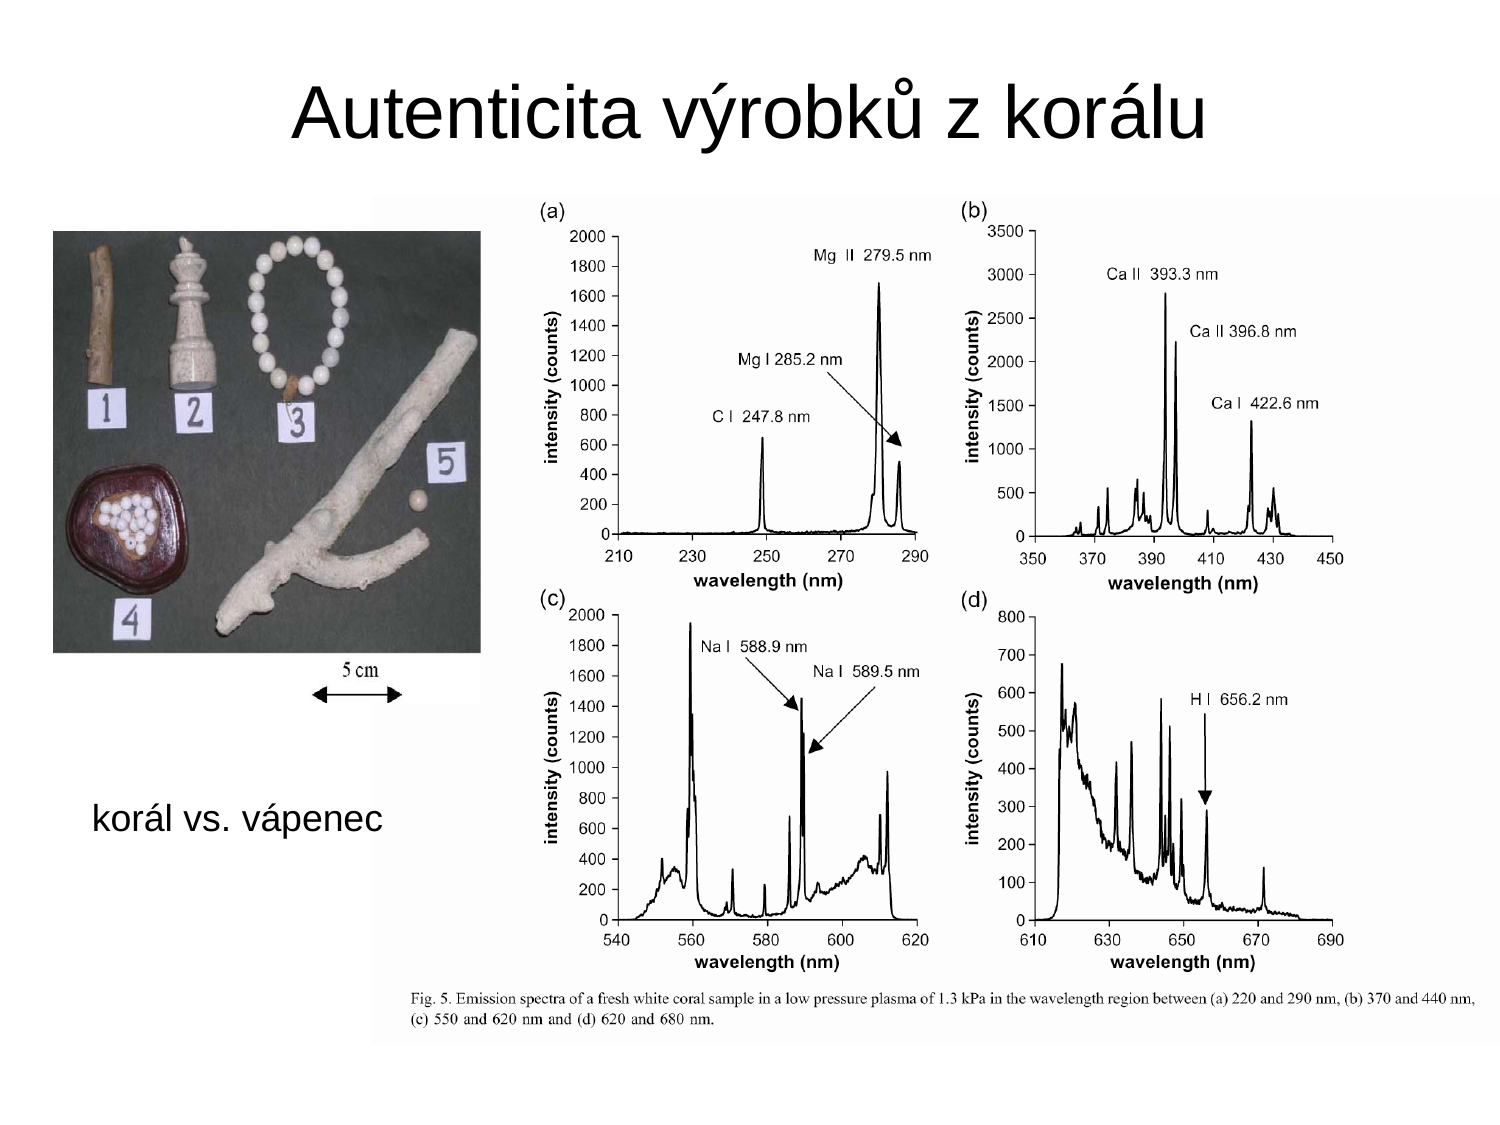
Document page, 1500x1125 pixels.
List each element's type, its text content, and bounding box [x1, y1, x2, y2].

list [372, 196, 1500, 1045]
title Autenticita výrobků z korálu [75, 45, 1425, 173]
text_box korál vs. vápenec [77, 786, 372, 847]
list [53, 231, 481, 703]
